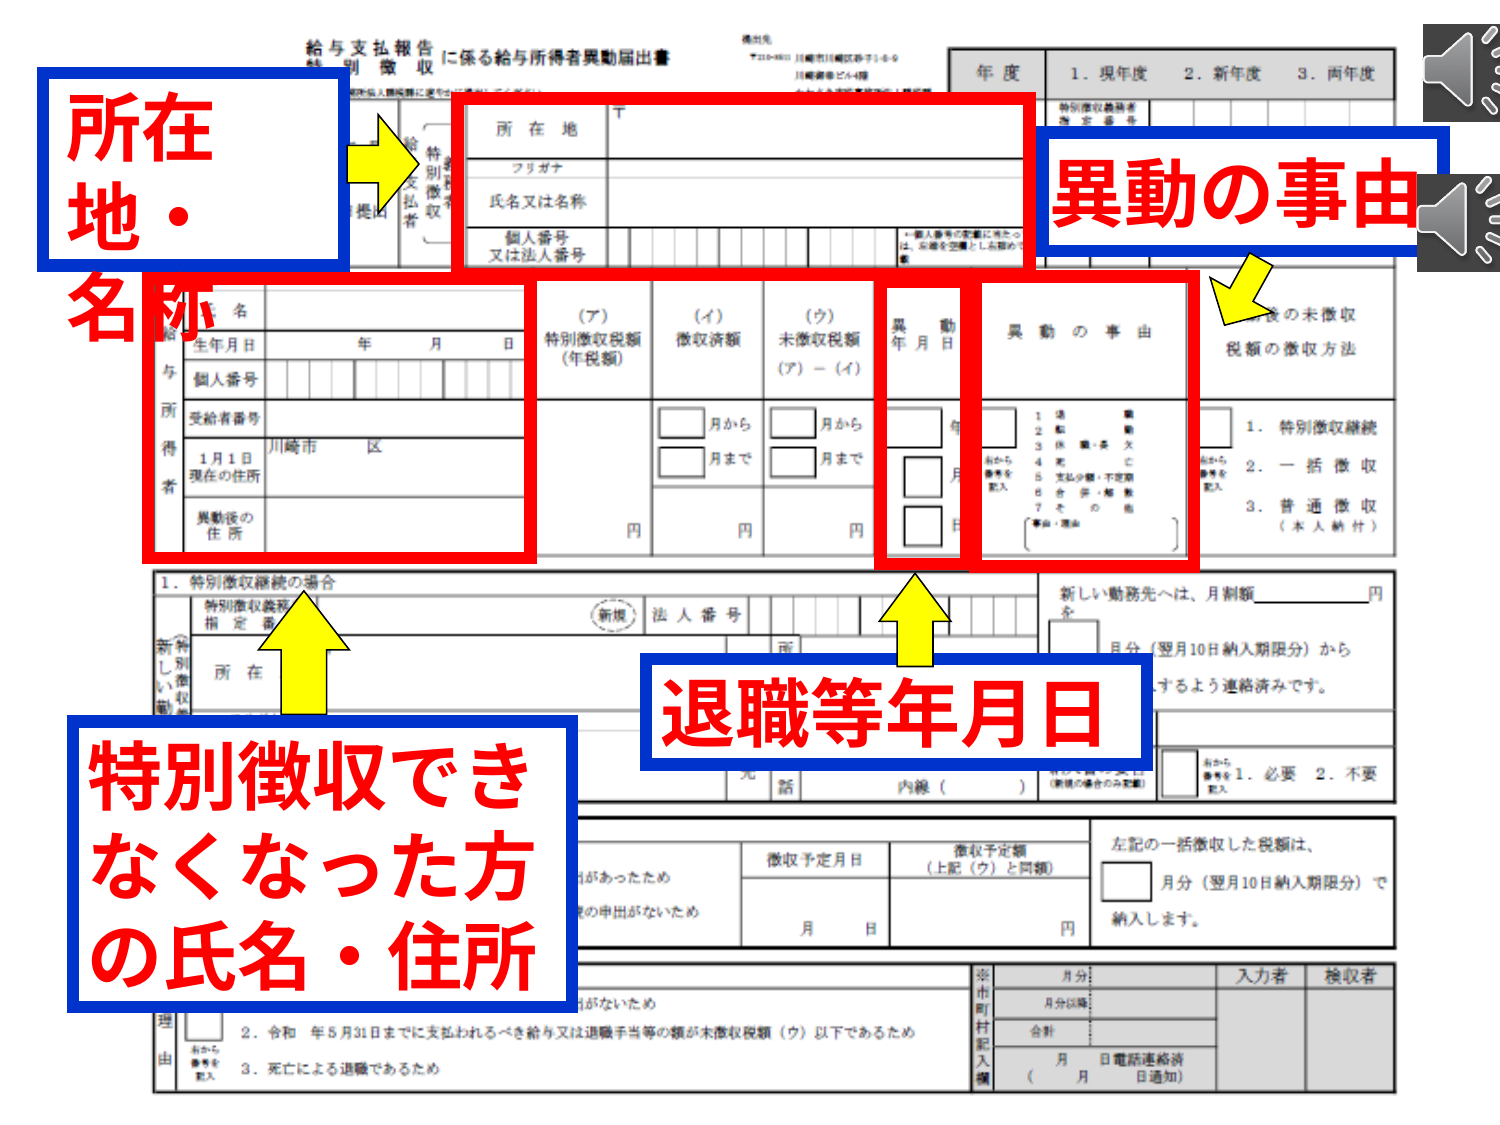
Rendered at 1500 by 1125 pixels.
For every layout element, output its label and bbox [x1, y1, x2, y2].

picture [28, 22, 1500, 1125]
text_box [457, 622, 803, 776]
